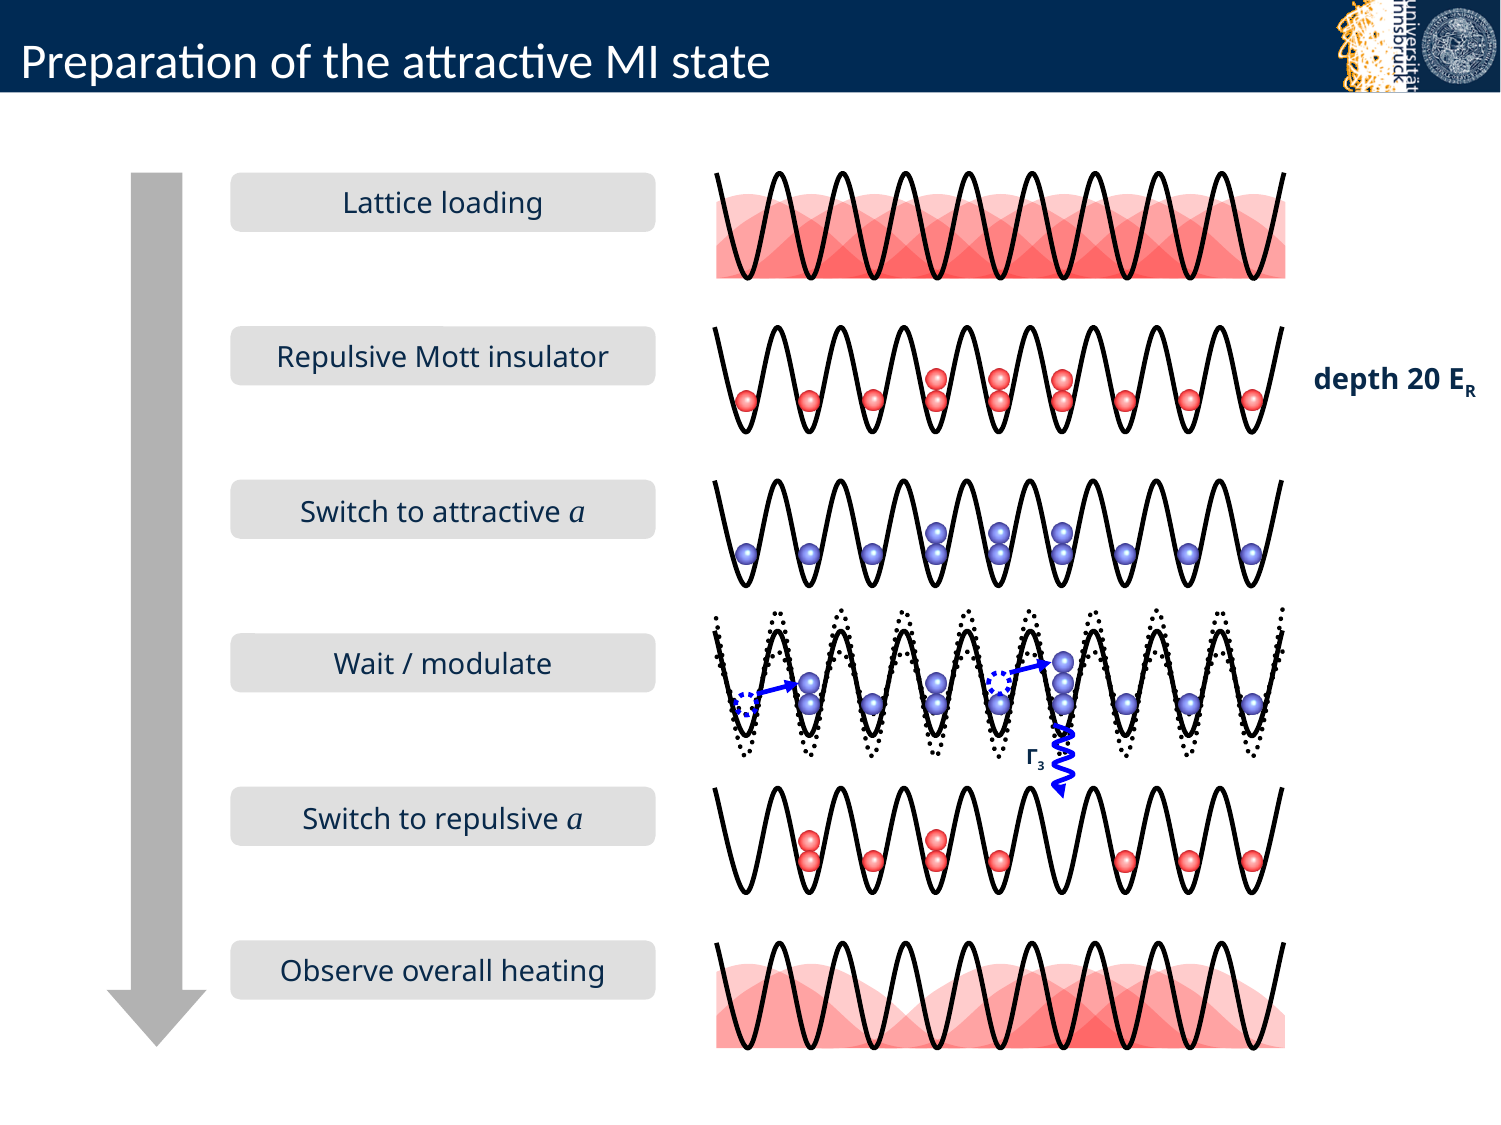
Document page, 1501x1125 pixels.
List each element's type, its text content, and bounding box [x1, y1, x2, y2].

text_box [230, 326, 1283, 433]
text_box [230, 479, 1282, 587]
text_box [230, 940, 1465, 1059]
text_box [230, 172, 1465, 290]
text_box [106, 172, 207, 1047]
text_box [230, 609, 1283, 786]
text_box depth 20 ER [1298, 353, 1491, 408]
picture [1334, 0, 1501, 92]
text_box Preparation of the attractive MI state [5, 15, 1418, 102]
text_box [230, 786, 1283, 894]
